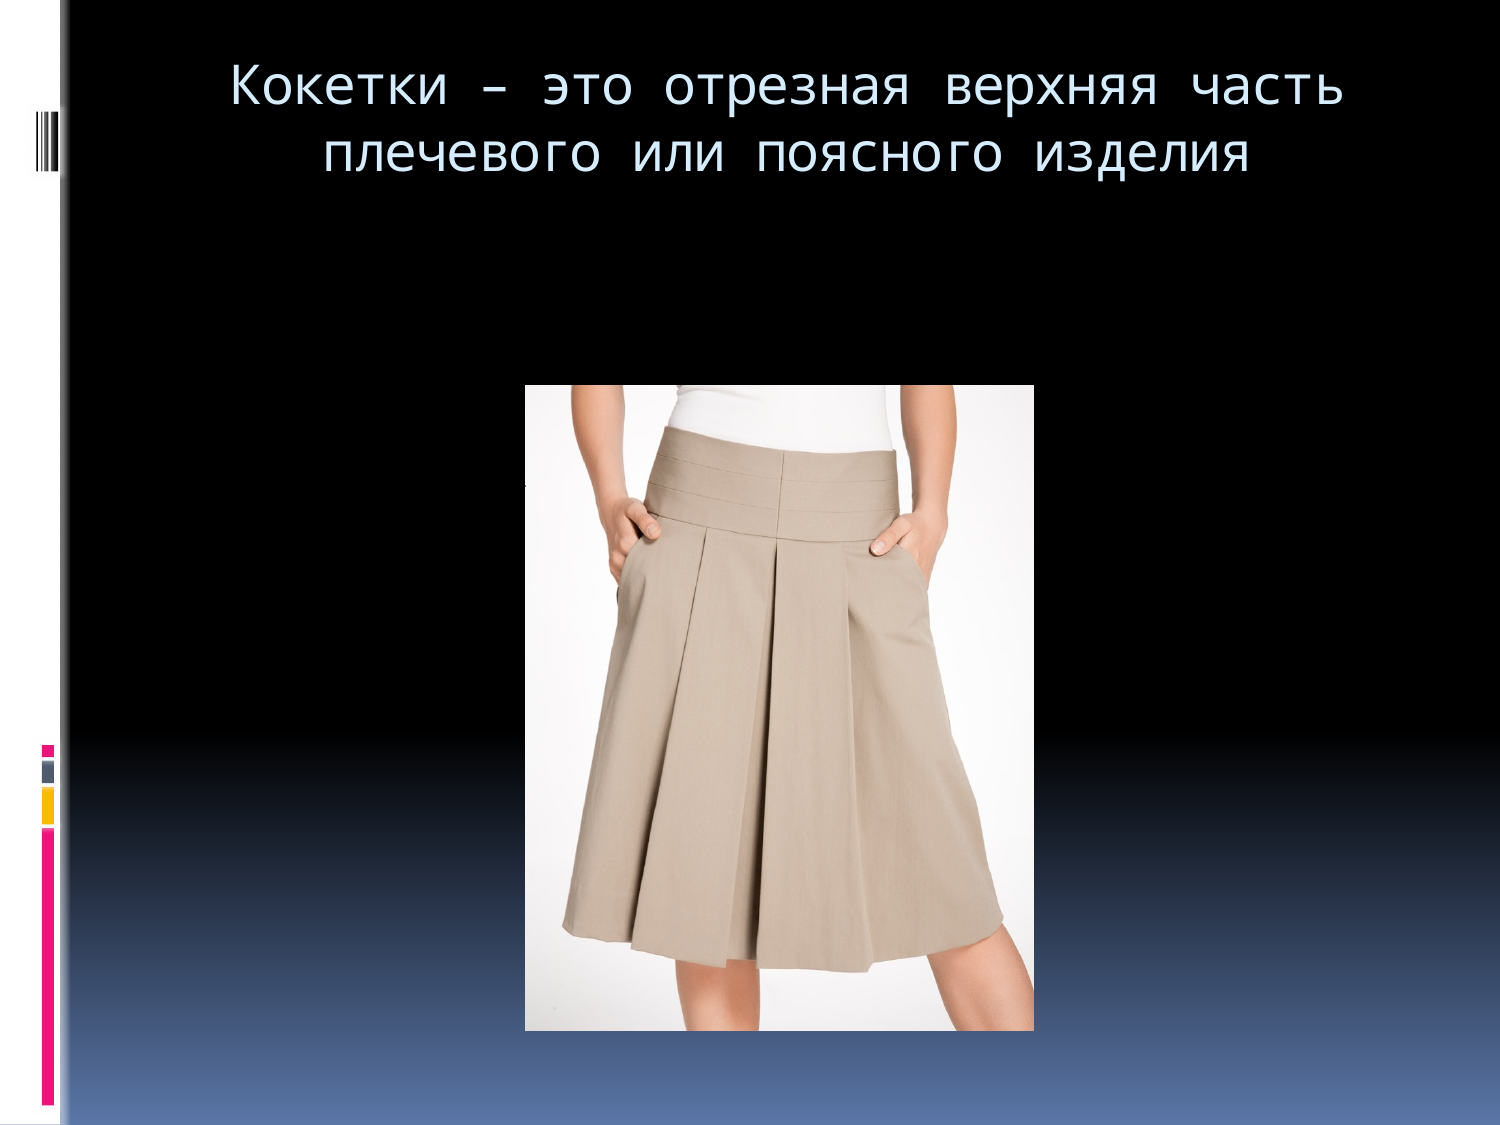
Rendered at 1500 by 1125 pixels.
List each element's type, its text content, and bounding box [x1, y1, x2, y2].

title Кокетки – это отрезная верхняя часть плечевого или поясного изделия [150, 42, 1425, 234]
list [525, 384, 1035, 1032]
